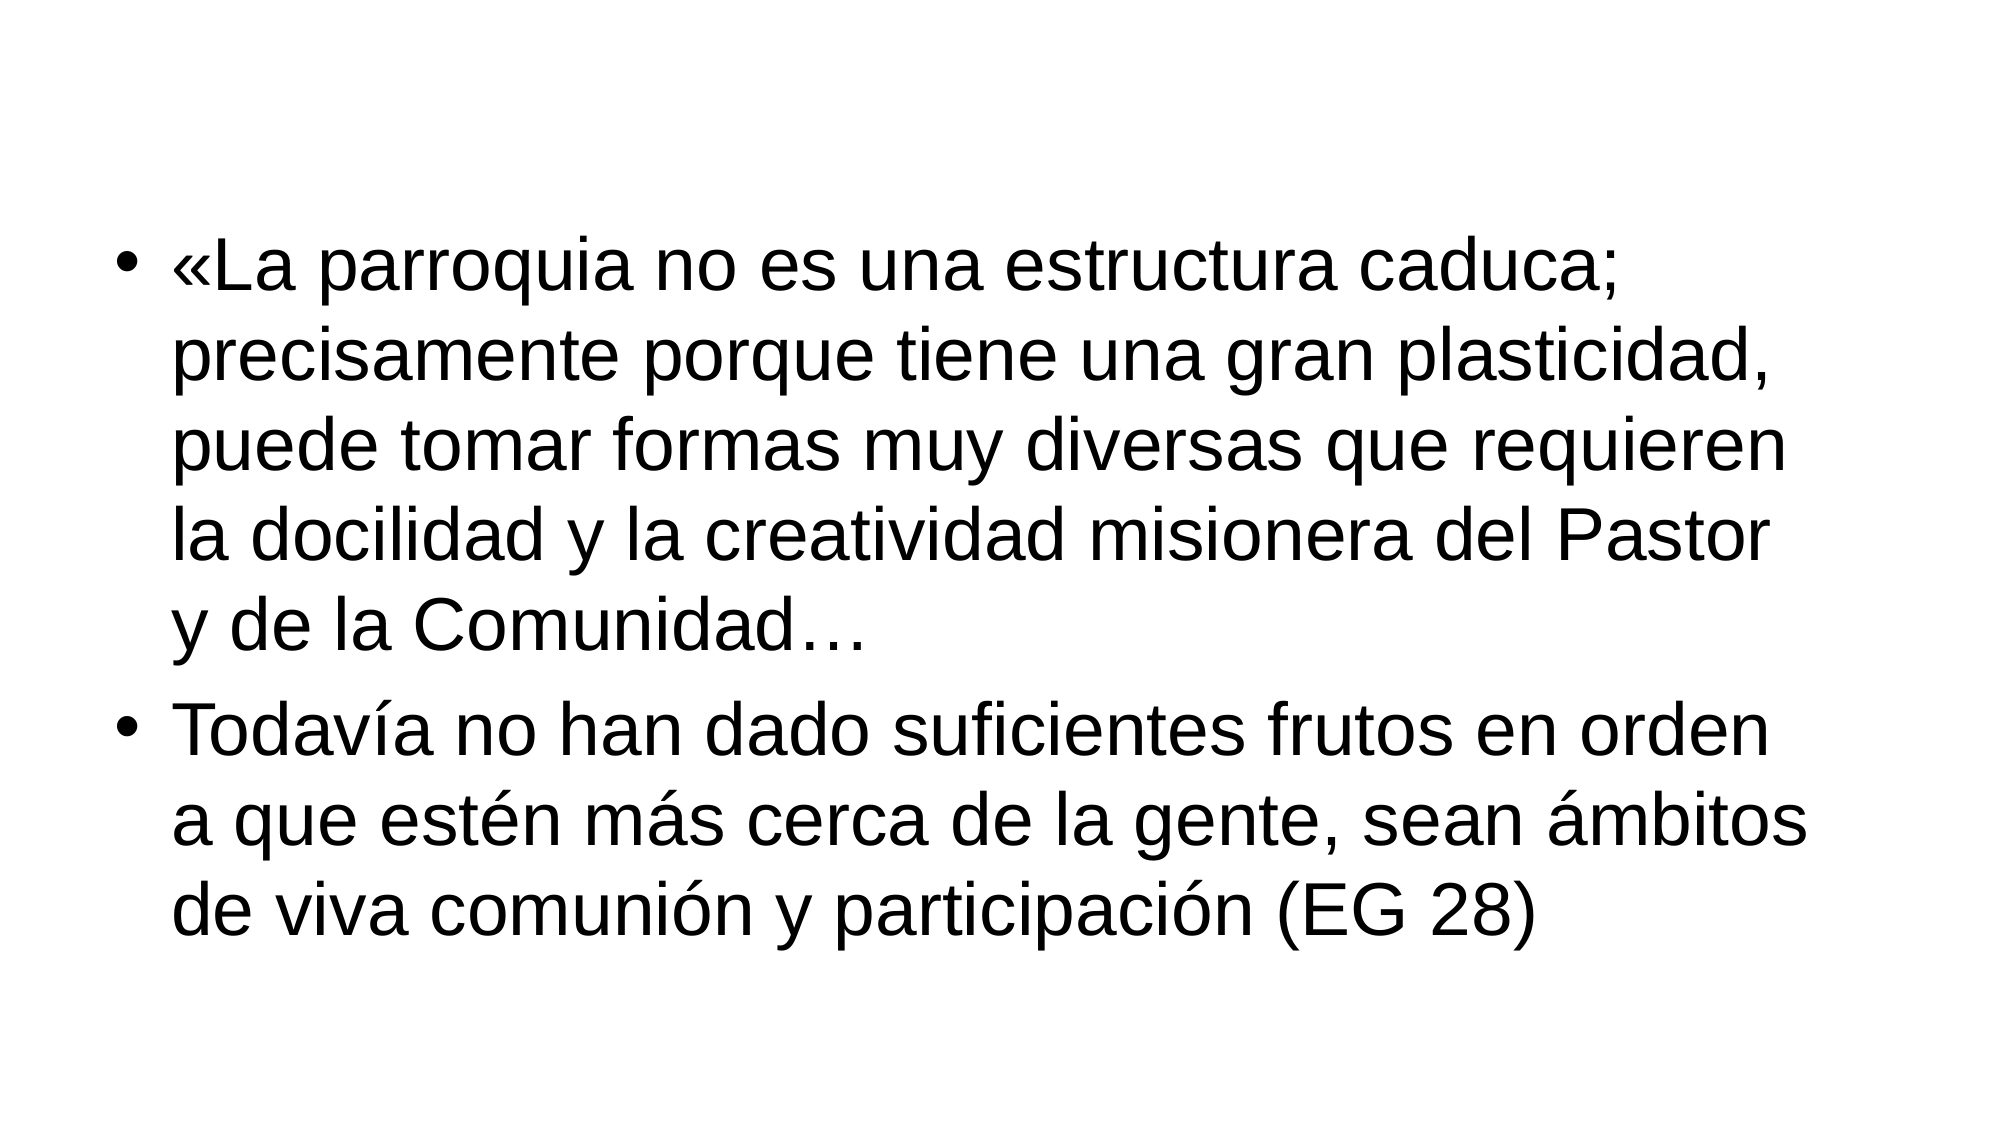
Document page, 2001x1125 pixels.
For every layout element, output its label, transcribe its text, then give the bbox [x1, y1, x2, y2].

list «La parroquia no es una estructura caduca; precisamente porque tiene una gran plasticidad, puede tomar formas muy diversas que requieren la docilidad y la creatividad misionera del Pastor y de la Comunidad… Todavía no han dado suficientes frutos en orden a que estén más cerca de la gente, sean ámbitos de viva comunión y participación (EG 28) [99, 208, 1831, 994]
